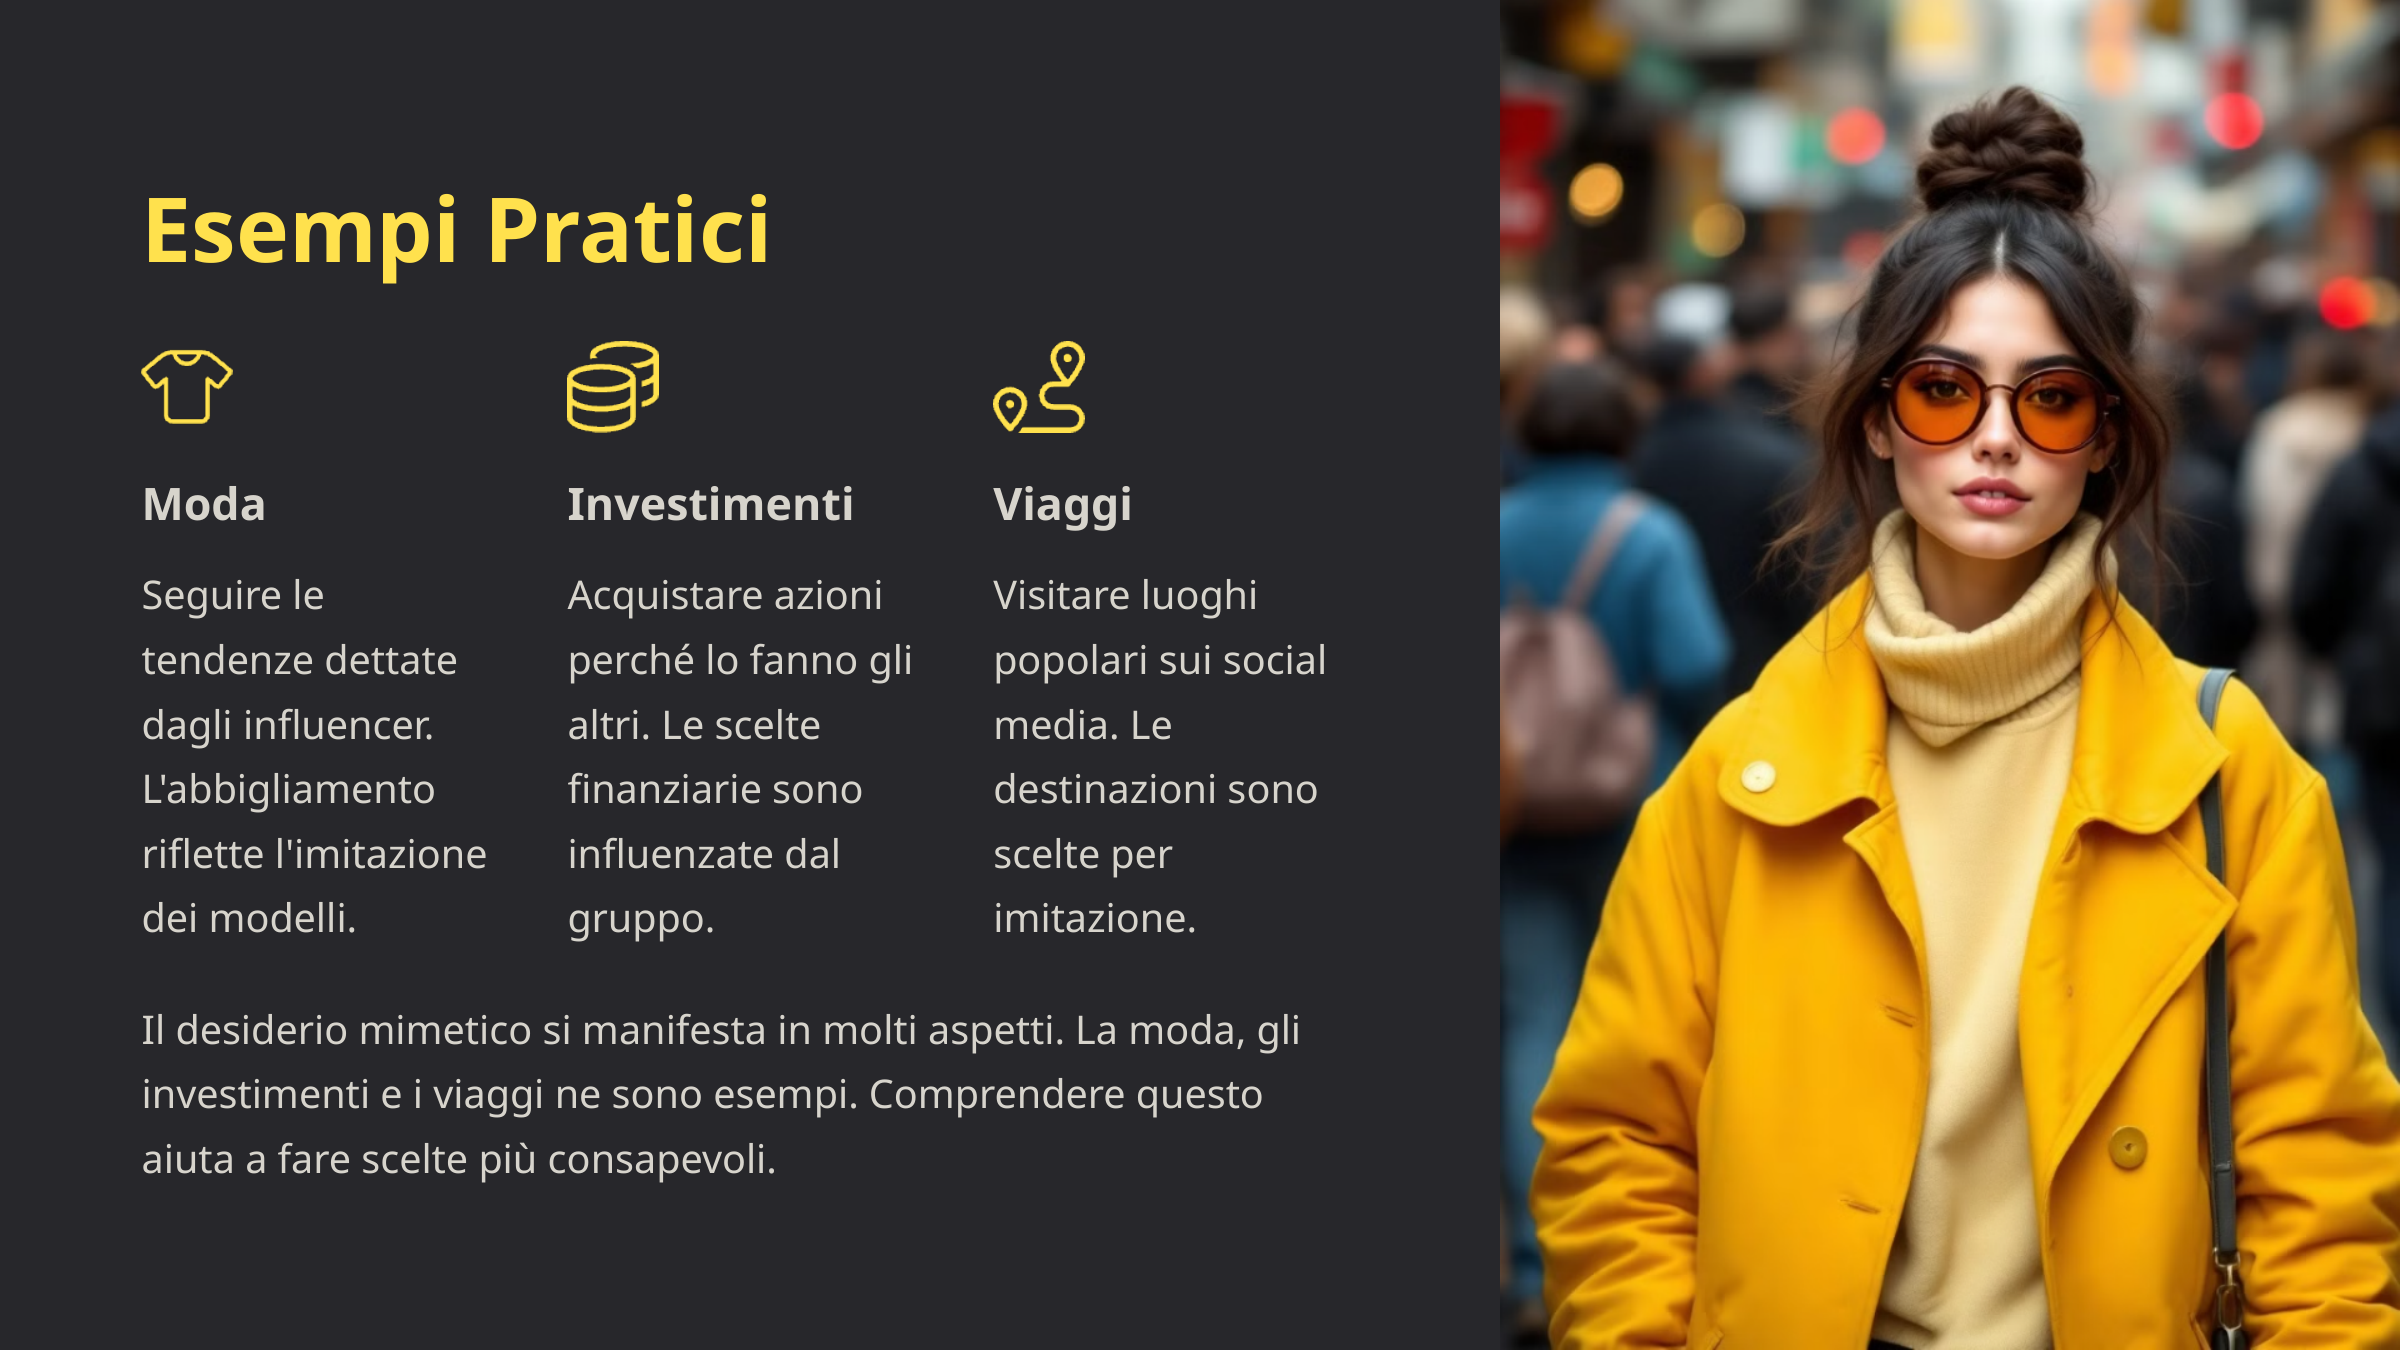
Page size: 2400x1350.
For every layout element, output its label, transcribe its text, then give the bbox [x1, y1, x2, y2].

picture [141, 341, 233, 433]
text_box Viaggi [993, 472, 1359, 530]
text_box Investimenti [567, 472, 933, 530]
picture [567, 341, 659, 433]
picture [993, 341, 1085, 433]
text_box Visitare luoghi popolari sui social media. Le destinazioni sono scelte per imitazione. [993, 553, 1359, 943]
text_box Moda [141, 472, 507, 530]
text_box Il desiderio mimetico si manifesta in molti aspetti. La moda, gli investimenti e i viaggi ne sono esempi. Comprendere questo aiuta a fare scelte più consapevoli. [141, 987, 1359, 1183]
text_box Seguire le tendenze dettate dagli influencer. L'abbigliamento riflette l'imitazione dei modelli. [141, 553, 507, 943]
text_box Acquistare azioni perché lo fanno gli altri. Le scelte finanziarie sono influenzate dal gruppo. [567, 553, 933, 943]
text_box Esempi Pratici [141, 167, 1042, 281]
picture [1499, 0, 2400, 1350]
